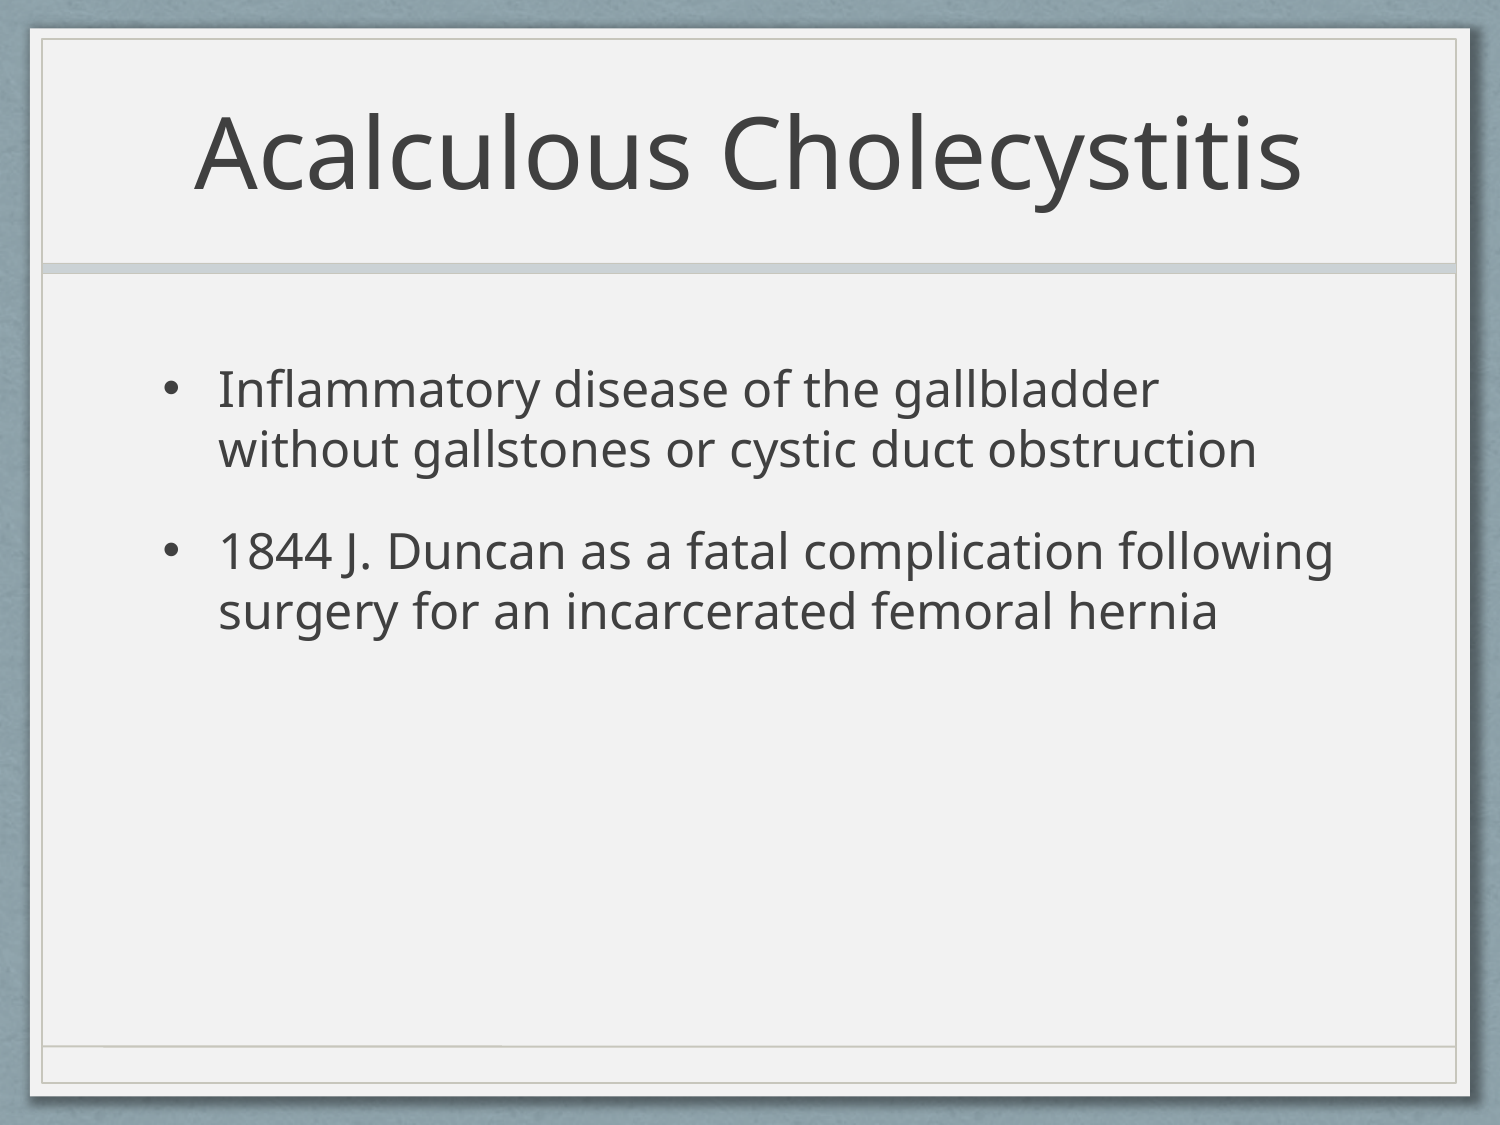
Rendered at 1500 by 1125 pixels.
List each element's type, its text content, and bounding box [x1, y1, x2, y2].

title Acalculous Cholecystitis [147, 40, 1353, 260]
list Inflammatory disease of the gallbladder without gallstones or cystic duct obstruction 1844 J. Duncan as a fatal complication following surgery for an incarcerated femoral hernia [147, 350, 1353, 995]
